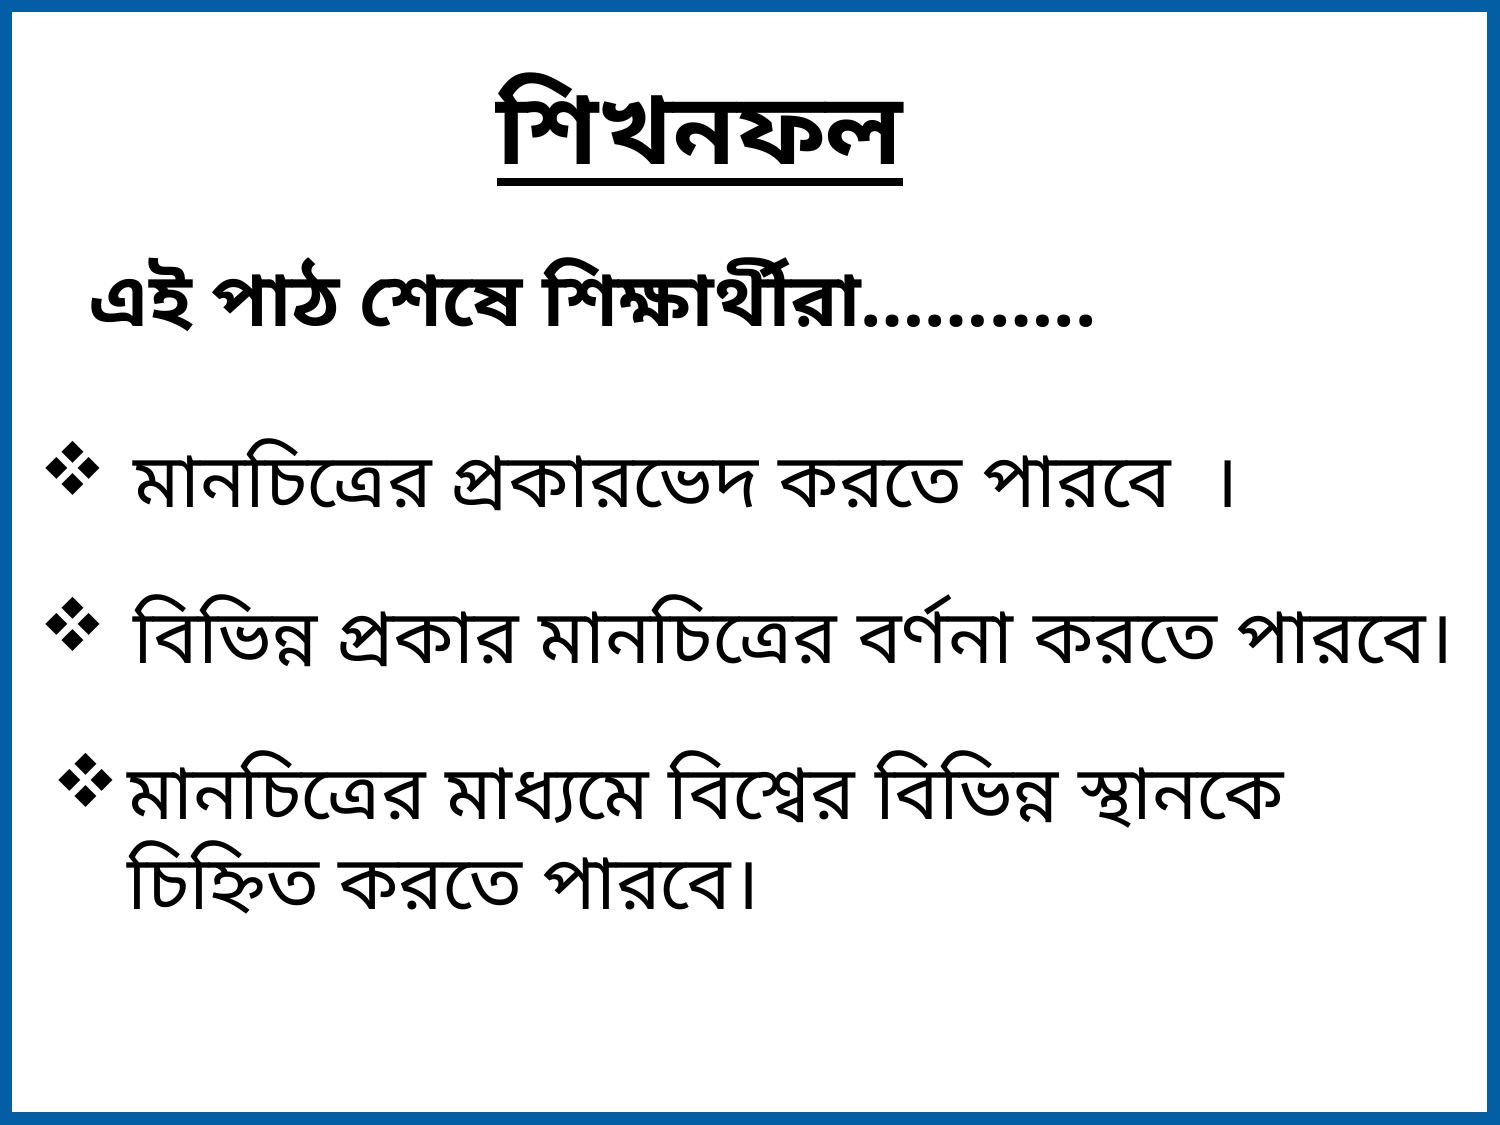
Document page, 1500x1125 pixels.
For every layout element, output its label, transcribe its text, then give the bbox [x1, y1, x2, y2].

text_box মানচিত্রের প্রকারভেদ করতে পারবে । [23, 423, 1327, 532]
text_box [0, 0, 1500, 1125]
text_box বিভিন্ন প্রকার মানচিত্রের বর্ণনা করতে পারবে। [23, 579, 1480, 688]
text_box শিখনফল [460, 72, 940, 178]
text_box মানচিত্রের মাধ্যমে বিশ্বের বিভিন্ন স্থানকে চিহ্নিত করতে পারবে। [35, 735, 1464, 934]
text_box এই পাঠ শেষে শিক্ষার্থীরা……….. [73, 242, 1327, 351]
